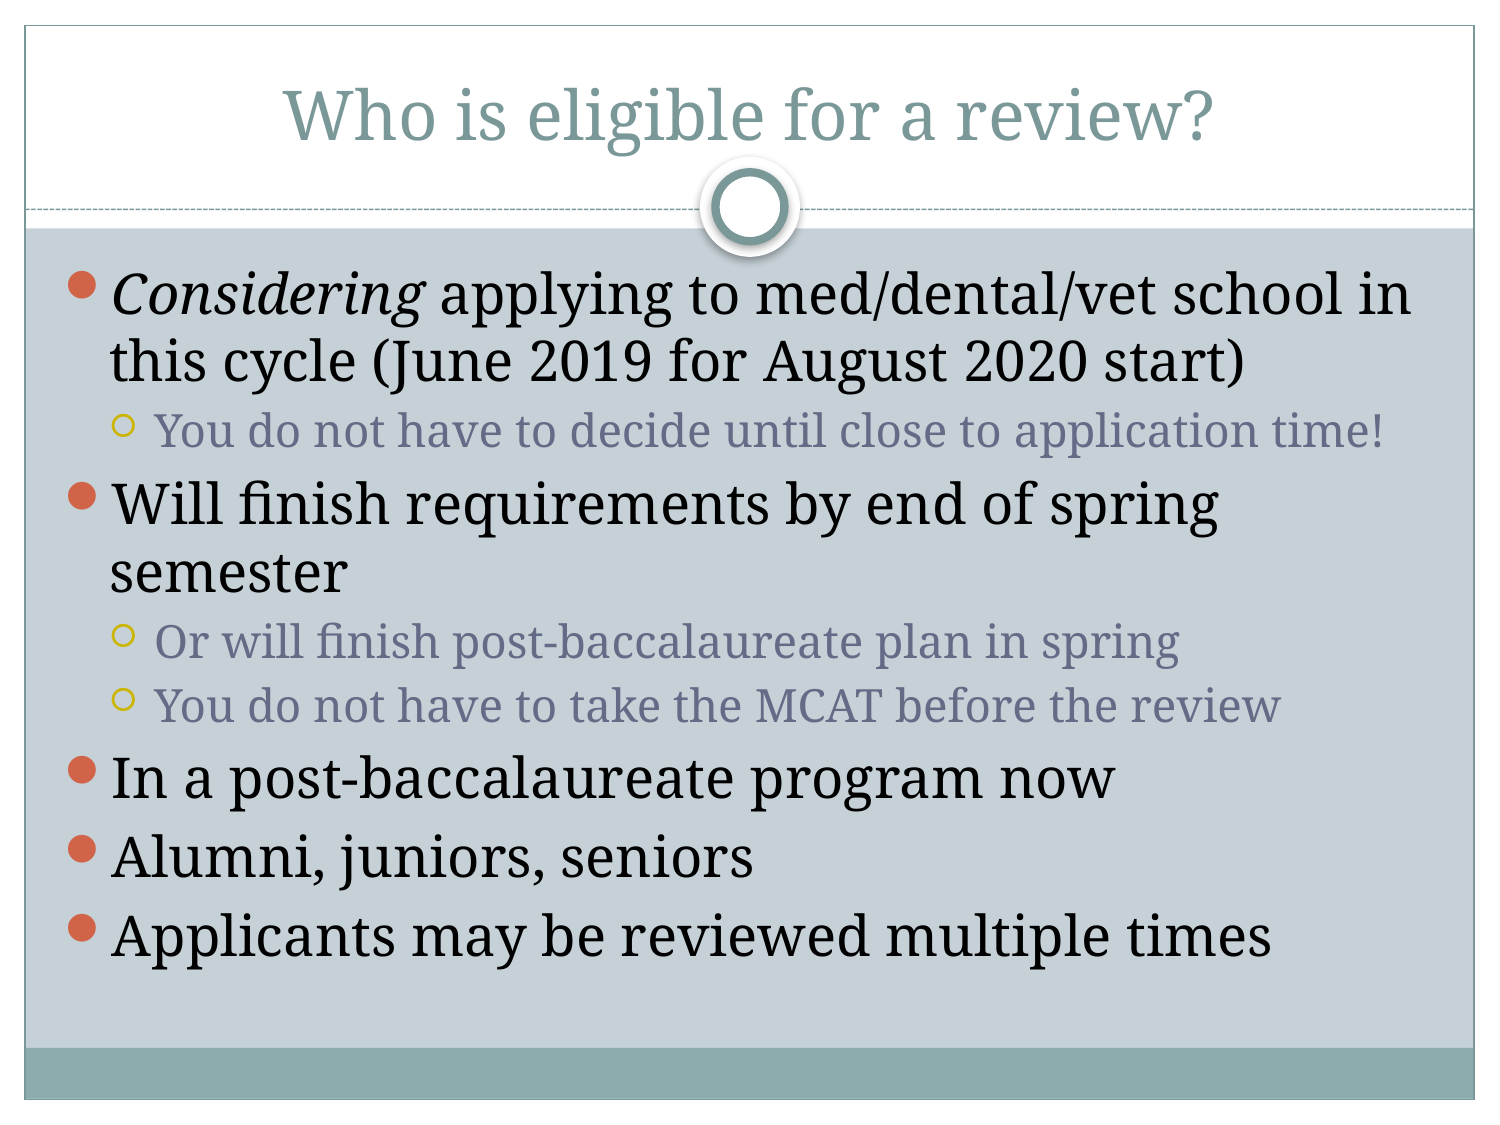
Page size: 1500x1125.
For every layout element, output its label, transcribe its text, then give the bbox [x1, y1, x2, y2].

list Considering applying to med/dental/vet school in this cycle (June 2019 for August 2020 start) You do not have to decide until close to application time! Will finish requirements by end of spring semester Or will finish post-baccalaureate plan in spring You do not have to take the MCAT before the review In a post-baccalaureate program now Alumni, juniors, seniors Applicants may be reviewed multiple times [49, 250, 1445, 1001]
title Who is eligible for a review? [49, 37, 1450, 162]
